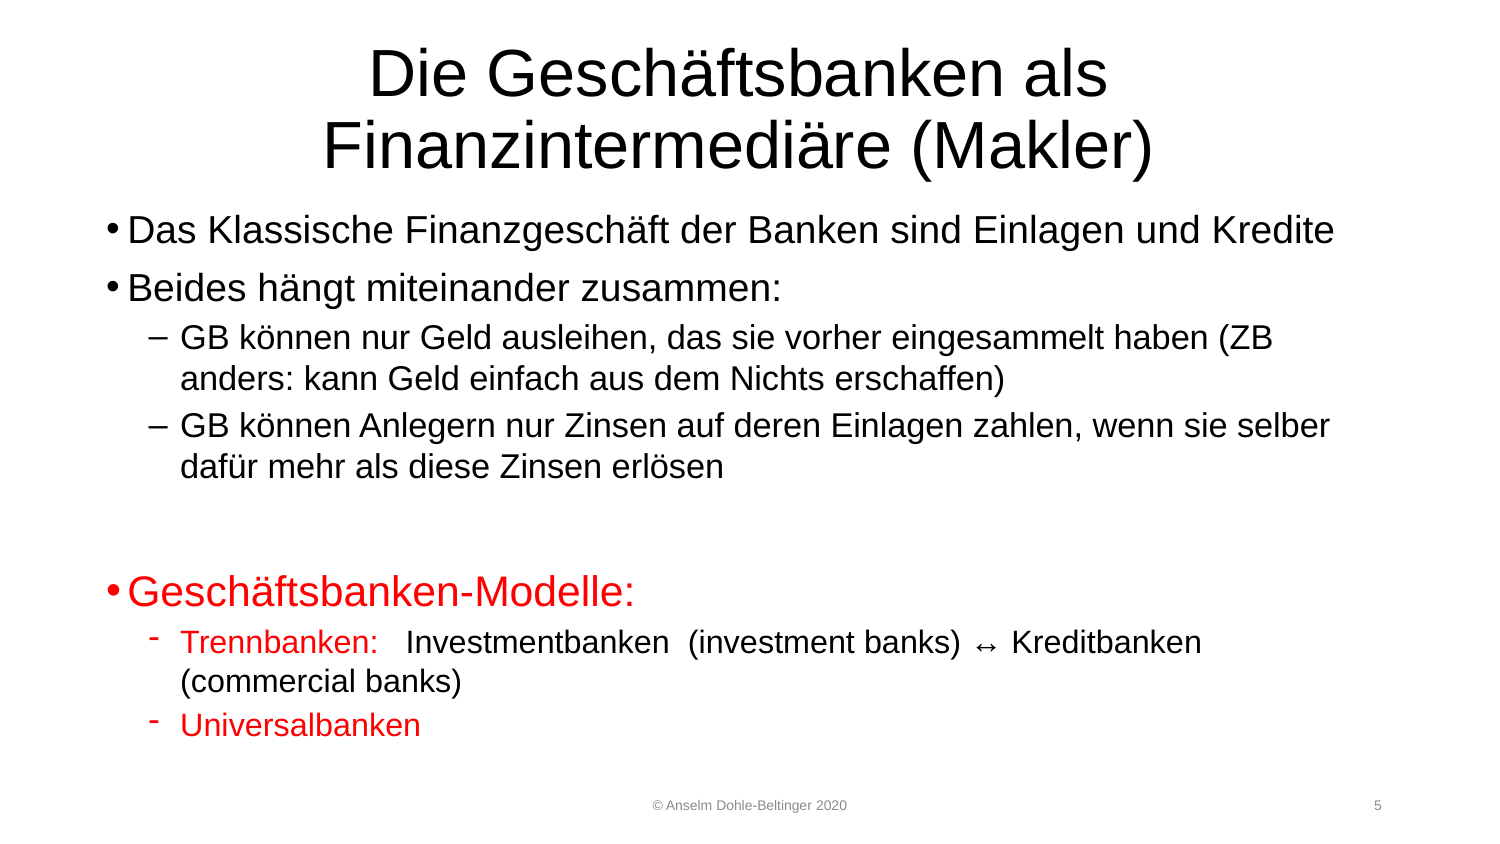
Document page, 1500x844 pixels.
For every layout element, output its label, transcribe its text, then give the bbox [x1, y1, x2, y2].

title Die Geschäftsbanken als Finanzintermediäre (Makler) [70, 29, 1408, 193]
list Das Klassische Finanzgeschäft der Banken sind Einlagen und Kredite Beides hängt miteinander zusammen: GB können nur Geld ausleihen, das sie vorher eingesammelt haben (ZB anders: kann Geld einfach aus dem Nichts erschaffen) GB können Anlegern nur Zinsen auf deren Einlagen zahlen, wenn sie selber dafür mehr als diese Zinsen erlösen Geschäftsbanken-Modelle: Trennbanken: Investmentbanken (investment banks) ↔ Kreditbanken (commercial banks) Universalbanken [91, 196, 1378, 783]
slide_number 5 [1059, 782, 1397, 827]
footer © Anselm Dohle-Beltinger 2020 [496, 782, 1004, 827]
